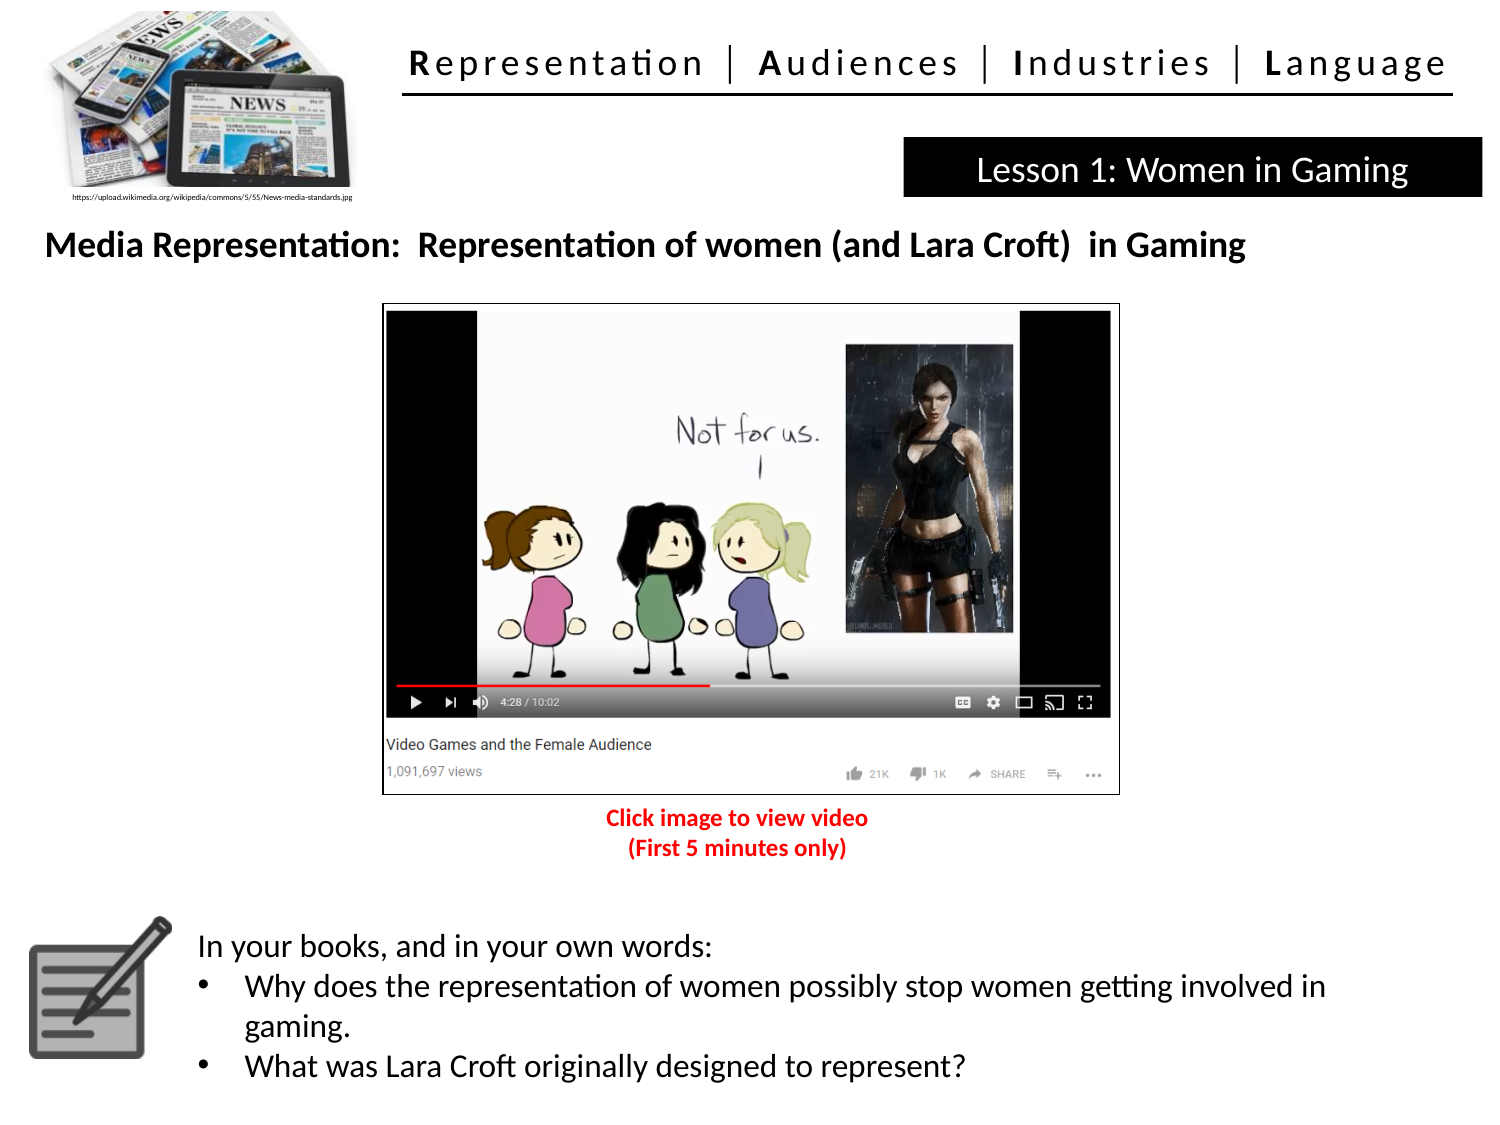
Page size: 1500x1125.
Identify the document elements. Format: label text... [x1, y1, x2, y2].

text_box https://upload.wikimedia.org/wikipedia/commons/5/55/News-media-standards.jpg [29, 184, 396, 210]
text_box In your books, and in your own words: Why does the representation of women possibly stop women getting involved in gaming. What was Lara Croft originally designed to represent? [183, 916, 1415, 1092]
text_box Click image to view video (First 5 minutes only) [551, 802, 924, 869]
picture [29, 916, 172, 1059]
text_box Lesson 1: Women in Gaming [903, 137, 1483, 197]
picture [43, 11, 358, 187]
picture [383, 303, 1120, 795]
text_box Media Representation: Representation of women (and Lara Croft) in Gaming [29, 212, 1282, 273]
text_box Representation │ Audiences │ Industries │ Language [383, 30, 1471, 91]
